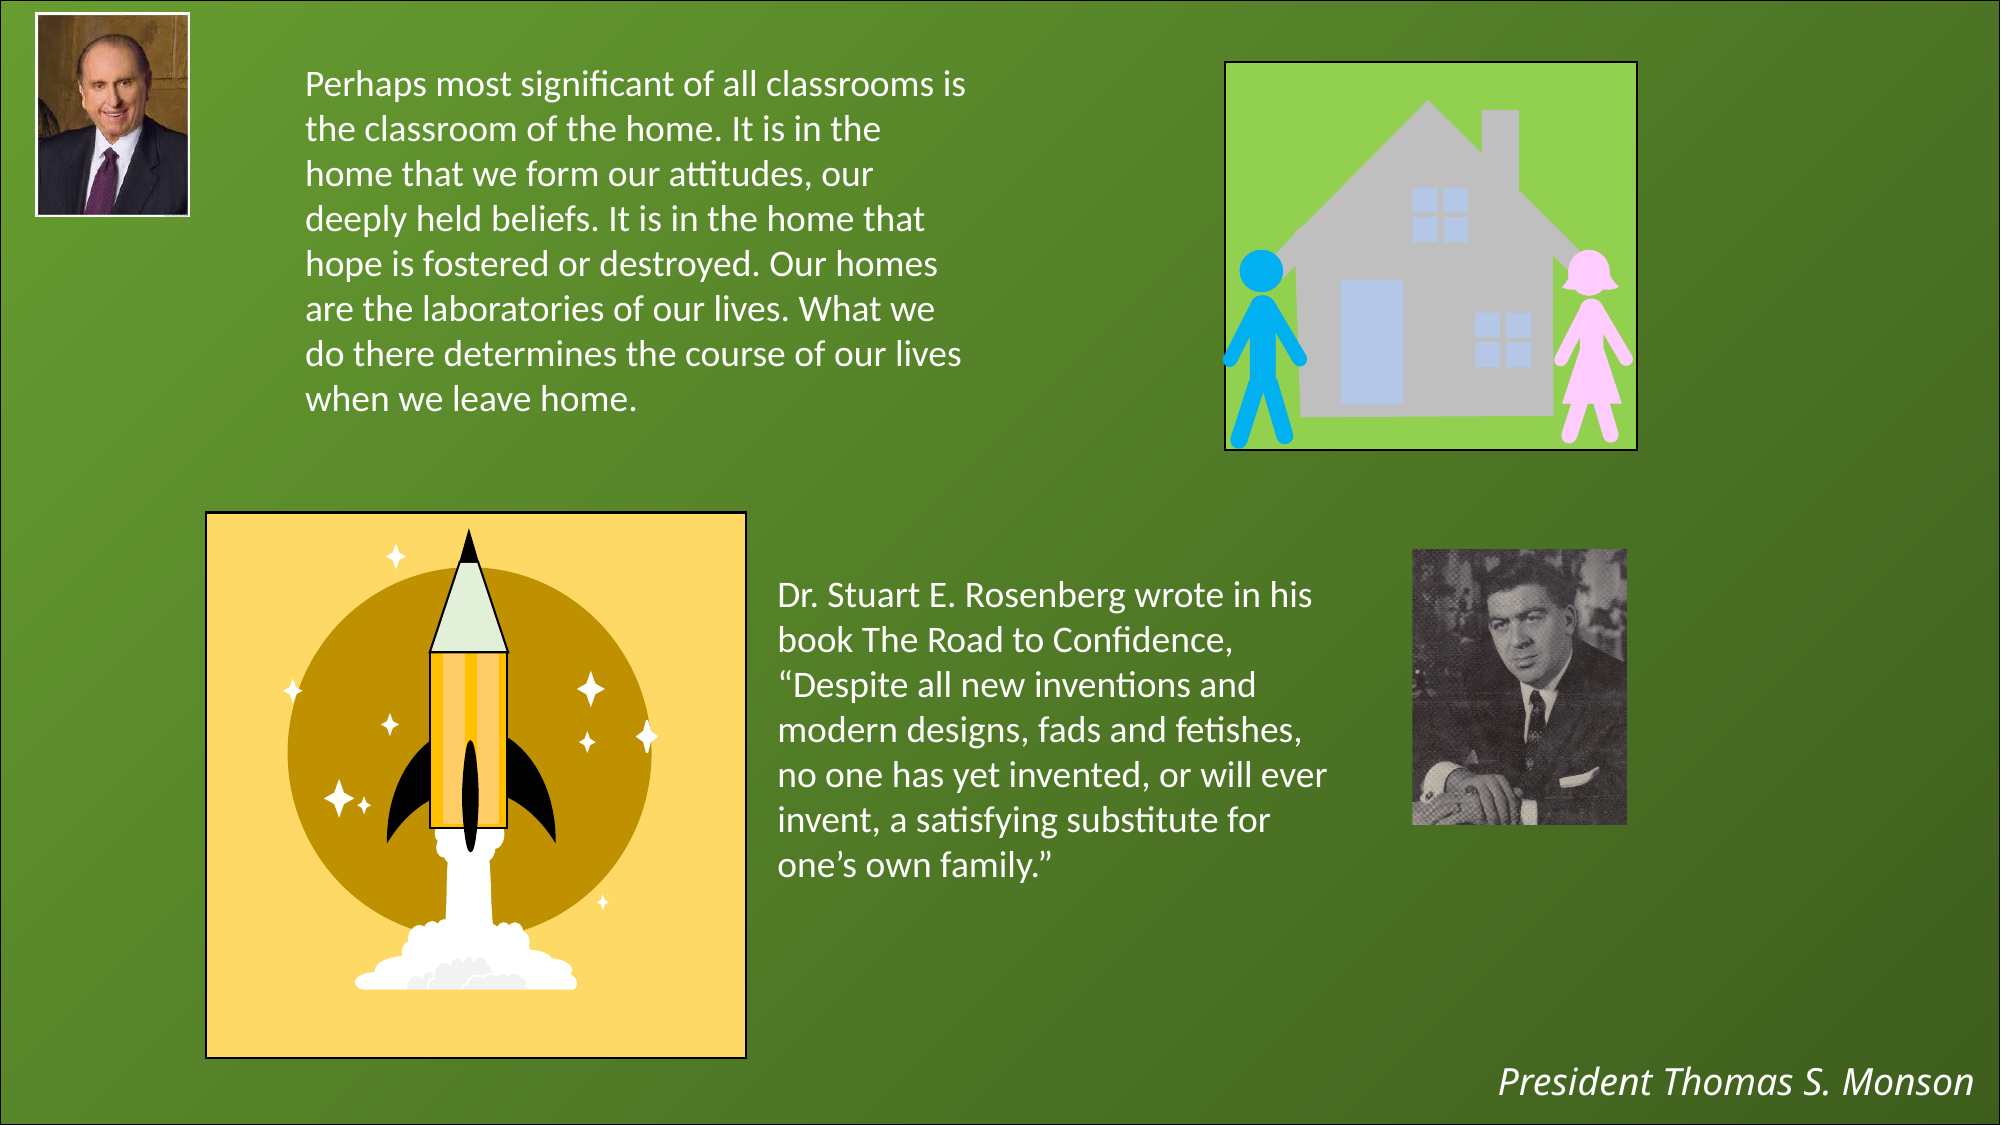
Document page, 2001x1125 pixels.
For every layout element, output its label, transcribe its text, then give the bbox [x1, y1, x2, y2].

text_box [0, 0, 2000, 1125]
text_box Dr. Stuart E. Rosenberg wrote in his book The Road to Confidence, “Despite all new inventions and modern designs, fads and fetishes, no one has yet invented, or will ever invent, a satisfying substitute for one’s own family.” [762, 562, 1363, 893]
text_box Perhaps most significant of all classrooms is the classroom of the home. It is in the home that we form our attitudes, our deeply held beliefs. It is in the home that hope is fostered or destroyed. Our homes are the laboratories of our lives. What we do there determines the course of our lives when we leave home. [290, 52, 991, 427]
text_box President Thomas S. Monson [1482, 1050, 1990, 1111]
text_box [1224, 62, 1638, 450]
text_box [205, 512, 746, 1058]
picture [1412, 549, 1628, 825]
picture [35, 12, 190, 217]
